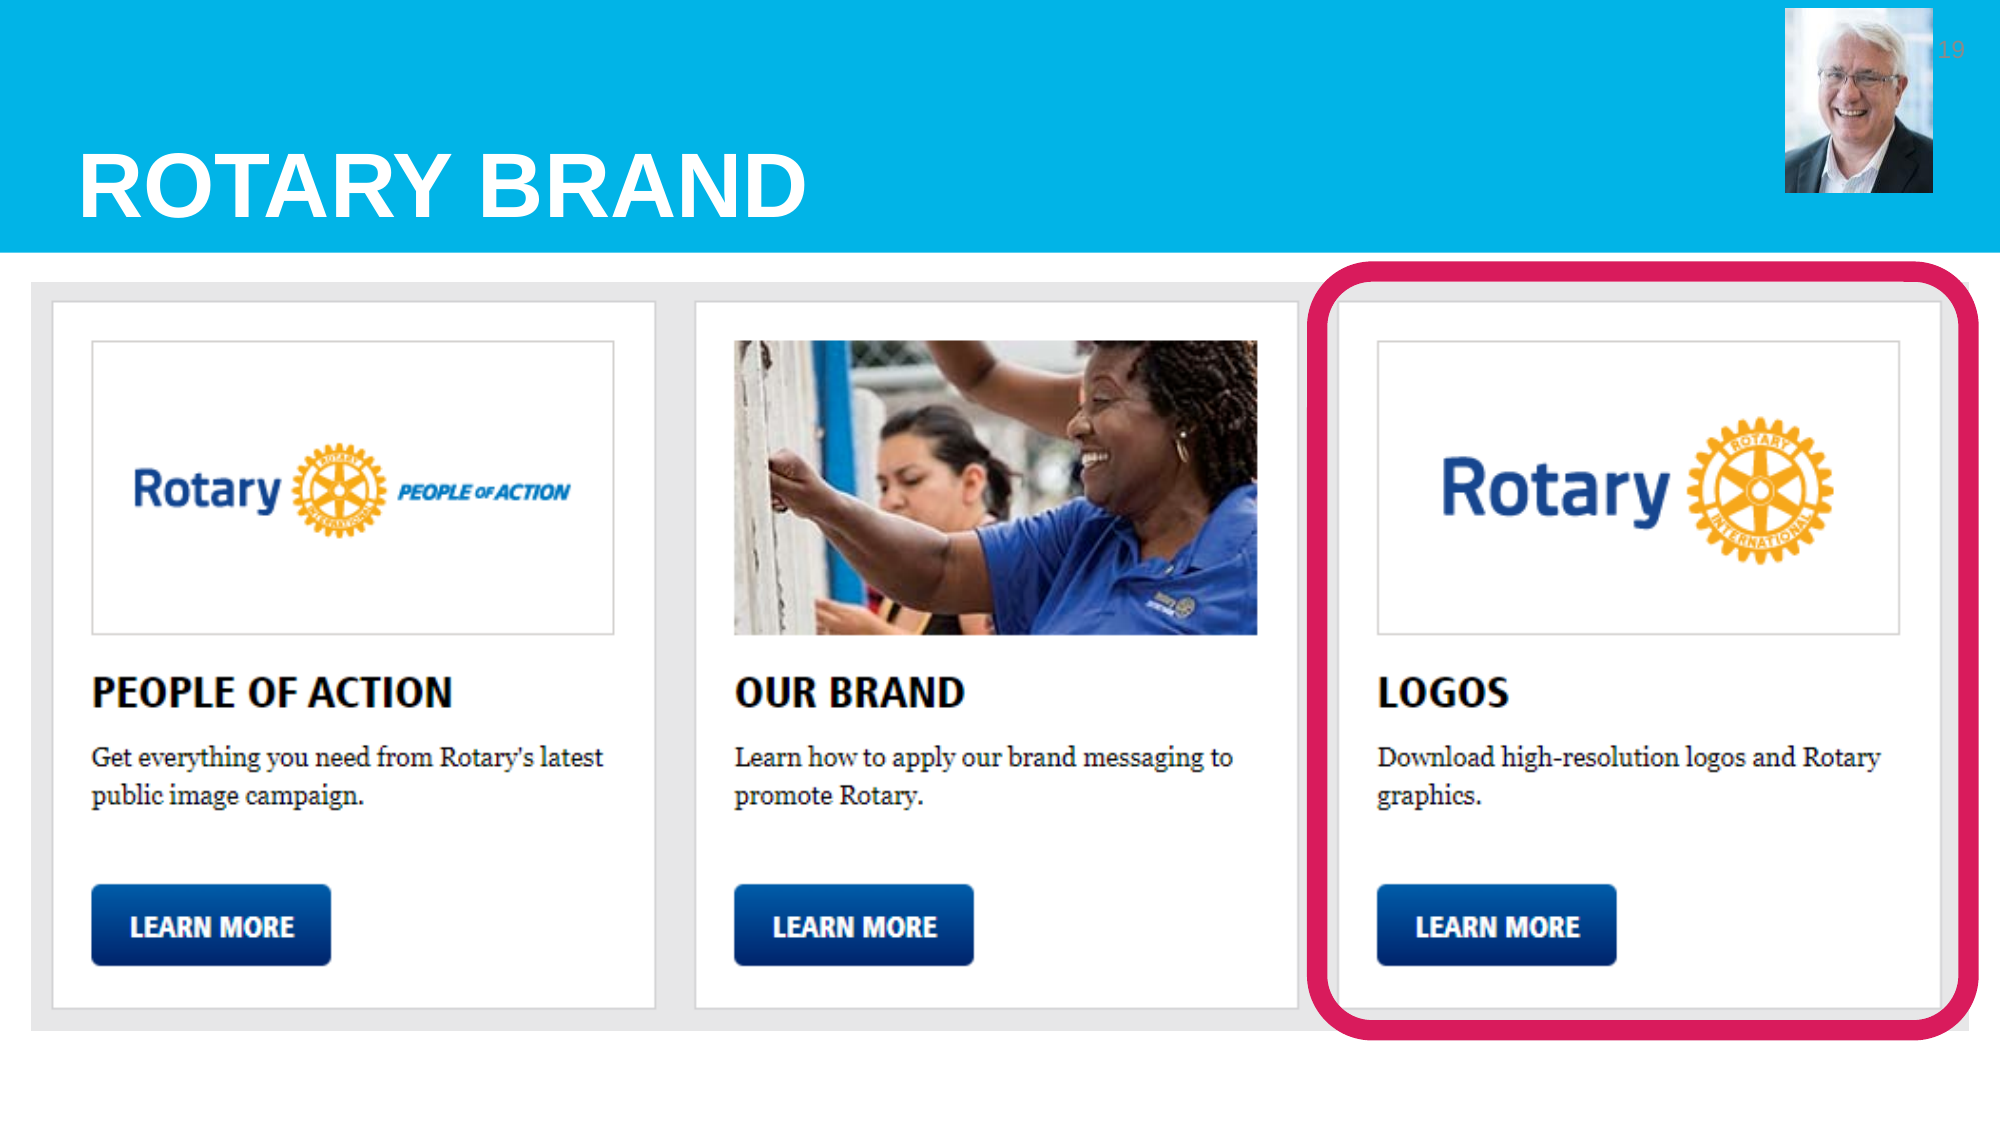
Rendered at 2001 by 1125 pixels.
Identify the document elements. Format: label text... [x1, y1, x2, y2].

title Rotary brand [62, 0, 1950, 253]
picture [1786, 9, 1932, 192]
text_box [1338, 270, 1948, 282]
slide_number 19 [1933, 18, 1981, 79]
picture [31, 282, 1969, 1031]
